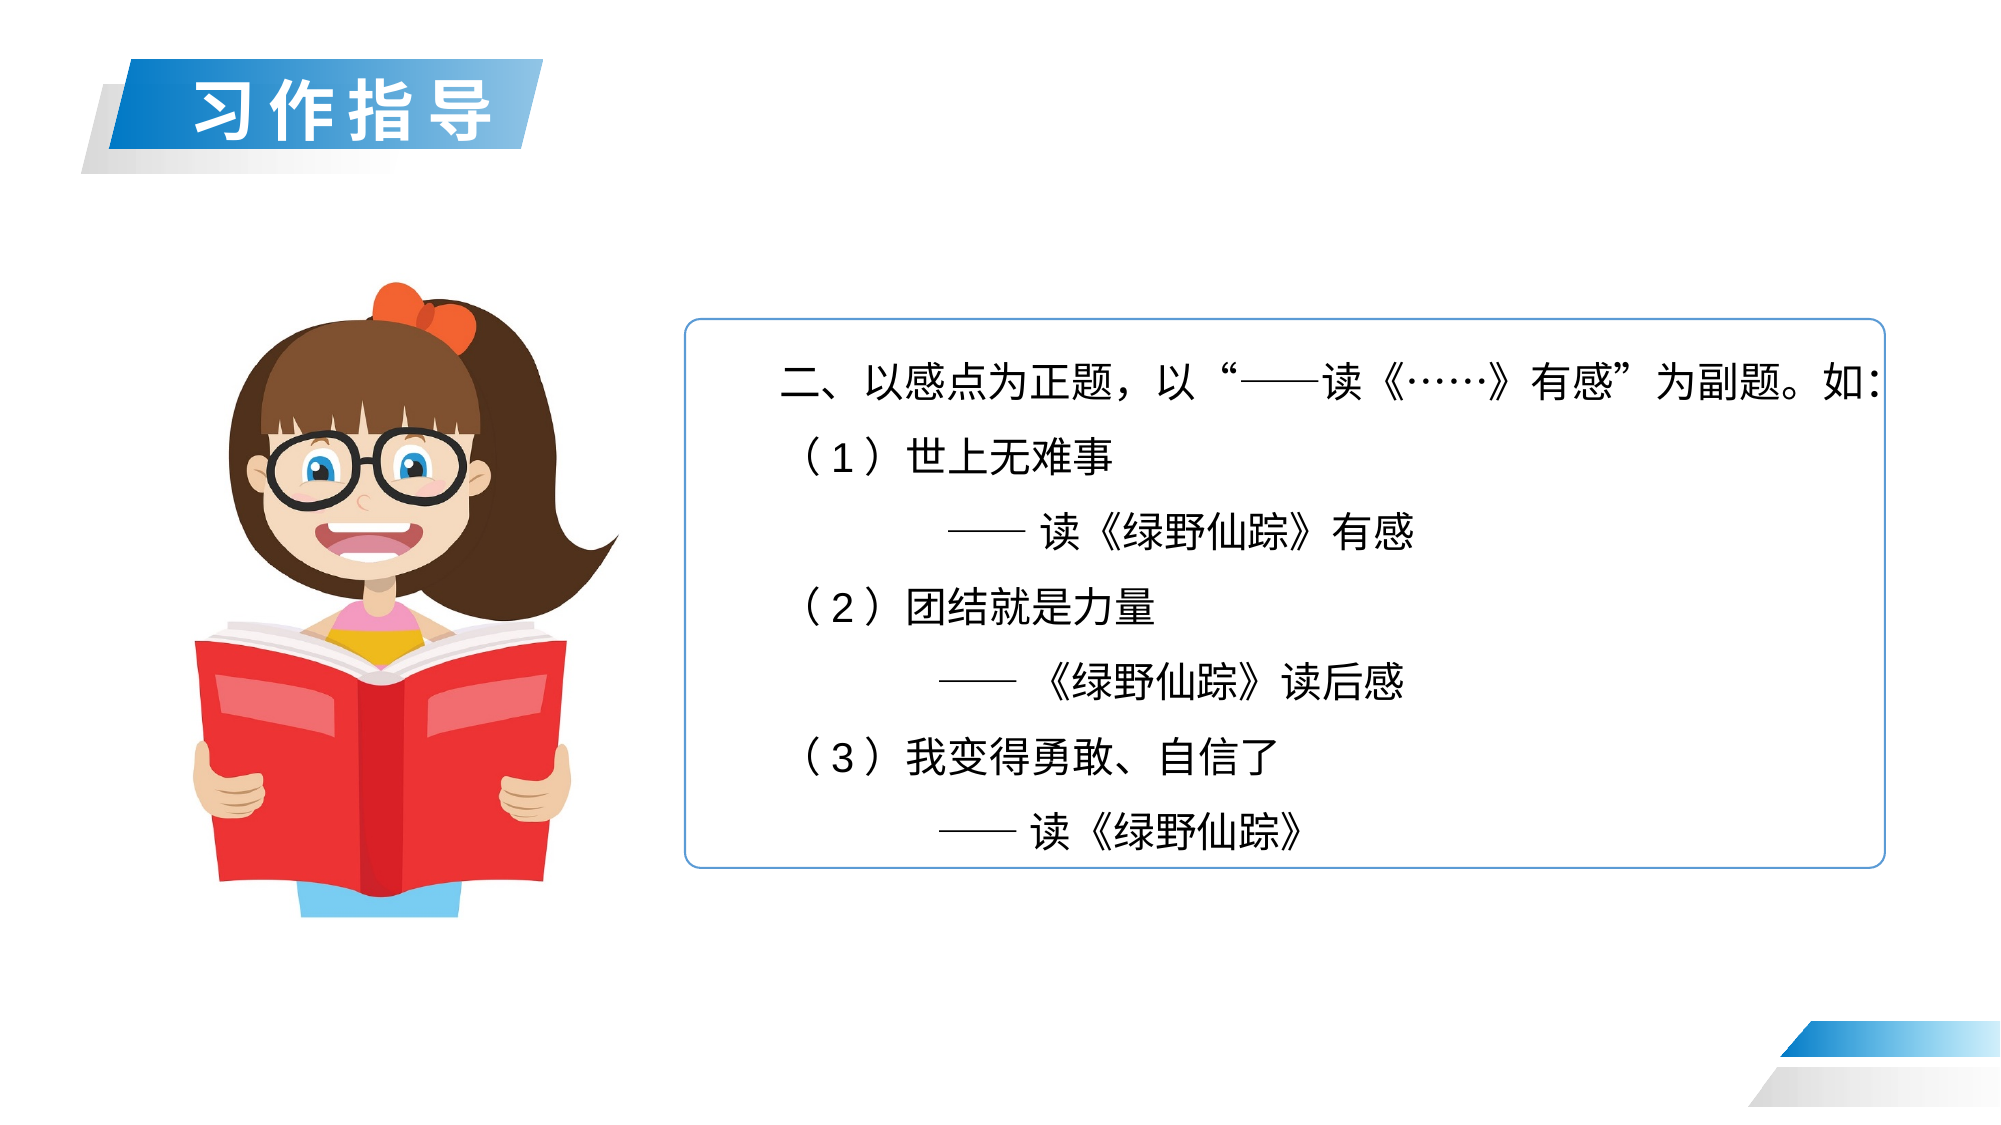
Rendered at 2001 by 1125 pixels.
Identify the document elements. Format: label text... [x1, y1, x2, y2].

picture [27, 262, 685, 920]
text_box 二、以感点为正题，以“——读《……》有感”为副题。如： （1）世上无难事 ——读《绿野仙踪》有感 （2）团结就是力量 ——《绿野仙踪》读后感 （3）我变得勇敢、自信了 ——读《绿野仙踪》 [685, 317, 1886, 869]
